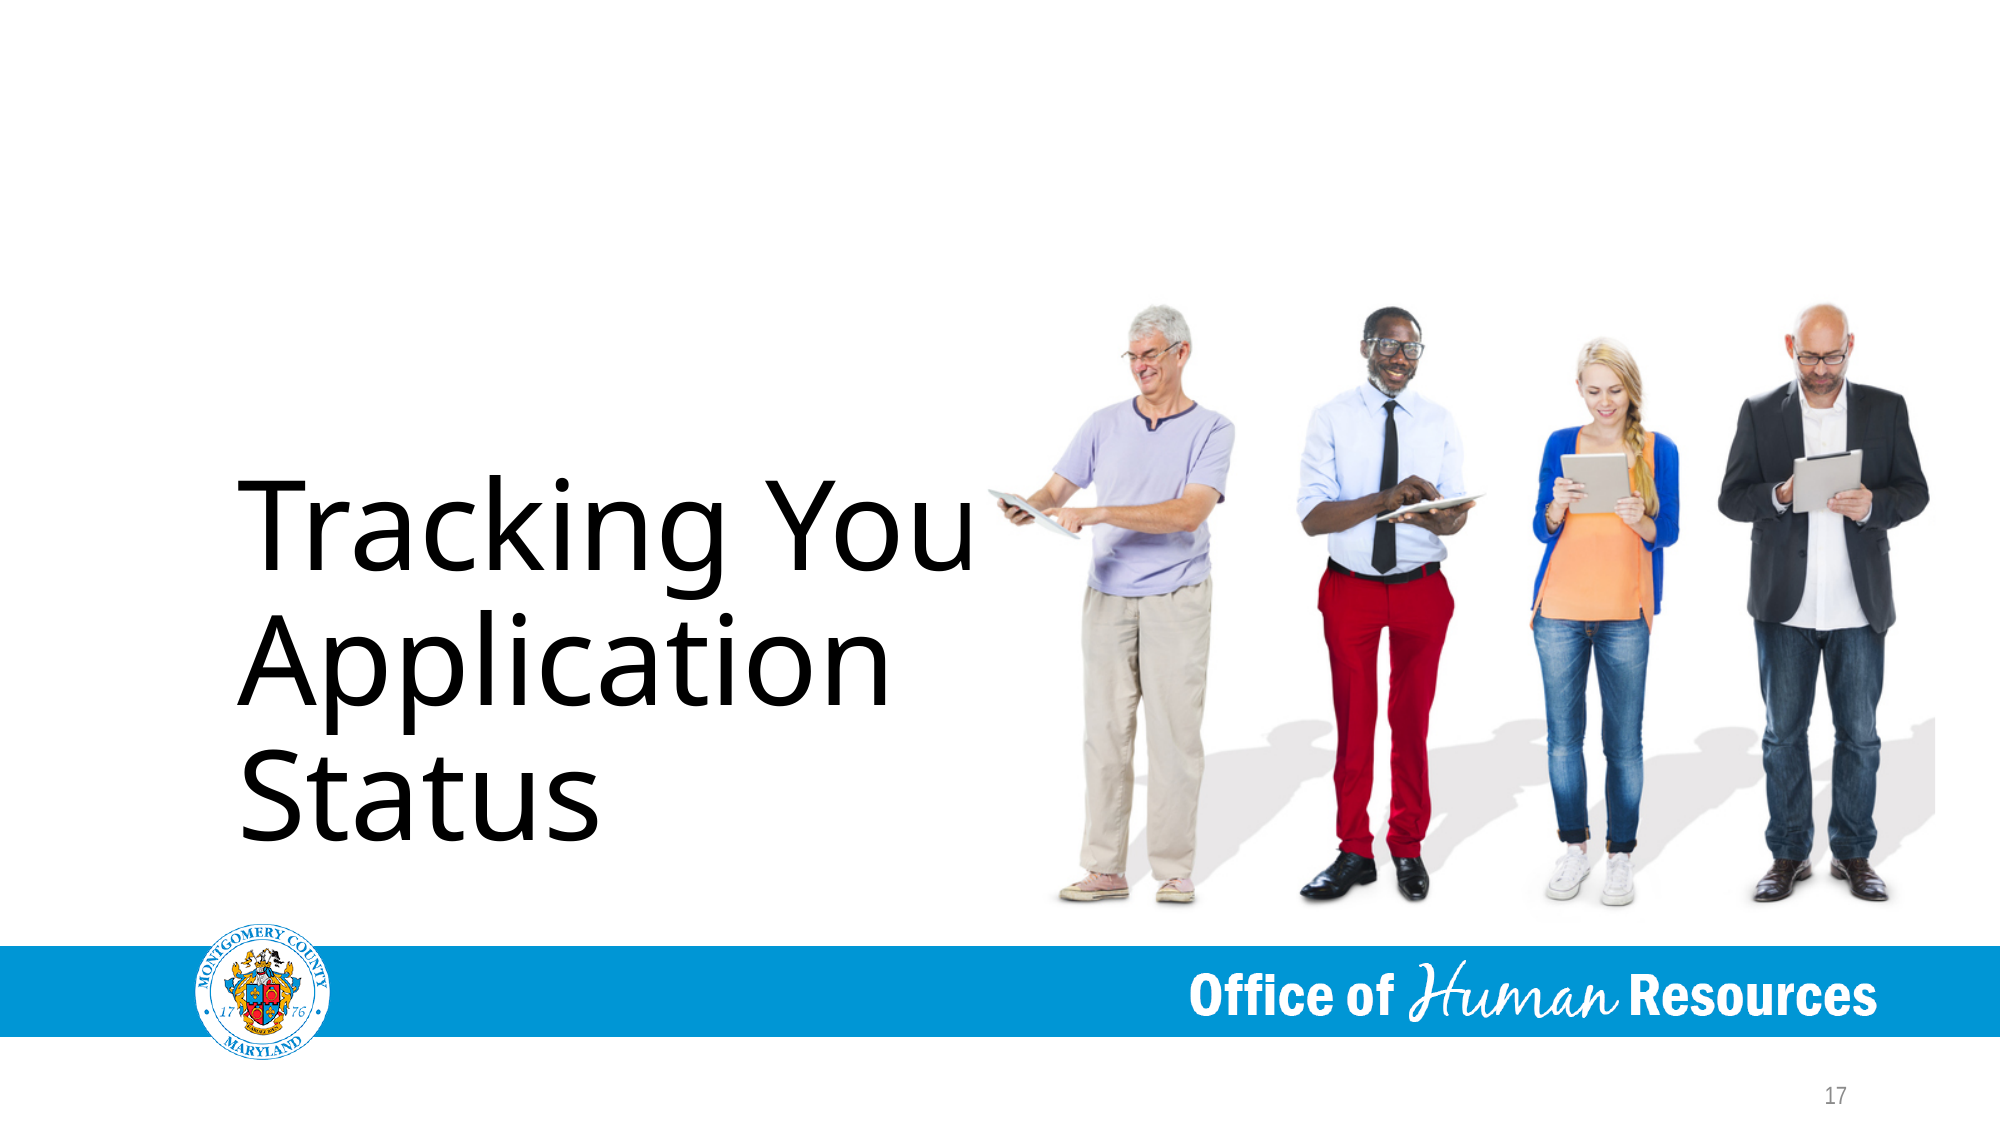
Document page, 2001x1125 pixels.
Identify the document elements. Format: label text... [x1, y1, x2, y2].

picture [1718, 984, 1742, 1015]
picture [1825, 984, 1849, 1015]
picture [1308, 984, 1332, 1015]
picture [1377, 974, 1393, 1014]
picture [1579, 986, 1609, 1017]
picture [1489, 984, 1528, 1015]
picture [1528, 989, 1543, 1017]
picture [1348, 984, 1372, 1015]
picture [1779, 984, 1793, 1014]
picture [1611, 1001, 1618, 1011]
picture [1797, 984, 1821, 1015]
picture [1544, 989, 1569, 1015]
picture [1266, 985, 1274, 1014]
picture [1245, 974, 1262, 1014]
picture [1748, 985, 1771, 1015]
slide_number 17 [1412, 1065, 1863, 1125]
picture [1225, 974, 1242, 1014]
picture [1632, 975, 1659, 1014]
picture [1280, 984, 1303, 1015]
picture [1854, 984, 1876, 1015]
picture [1692, 984, 1714, 1015]
picture [1191, 974, 1221, 1015]
picture [0, 205, 2000, 1087]
picture [1266, 975, 1274, 981]
picture [1410, 964, 1488, 1021]
picture [1560, 995, 1574, 1016]
title Tracking Your Application Status [222, 407, 969, 876]
picture [1663, 984, 1687, 1015]
